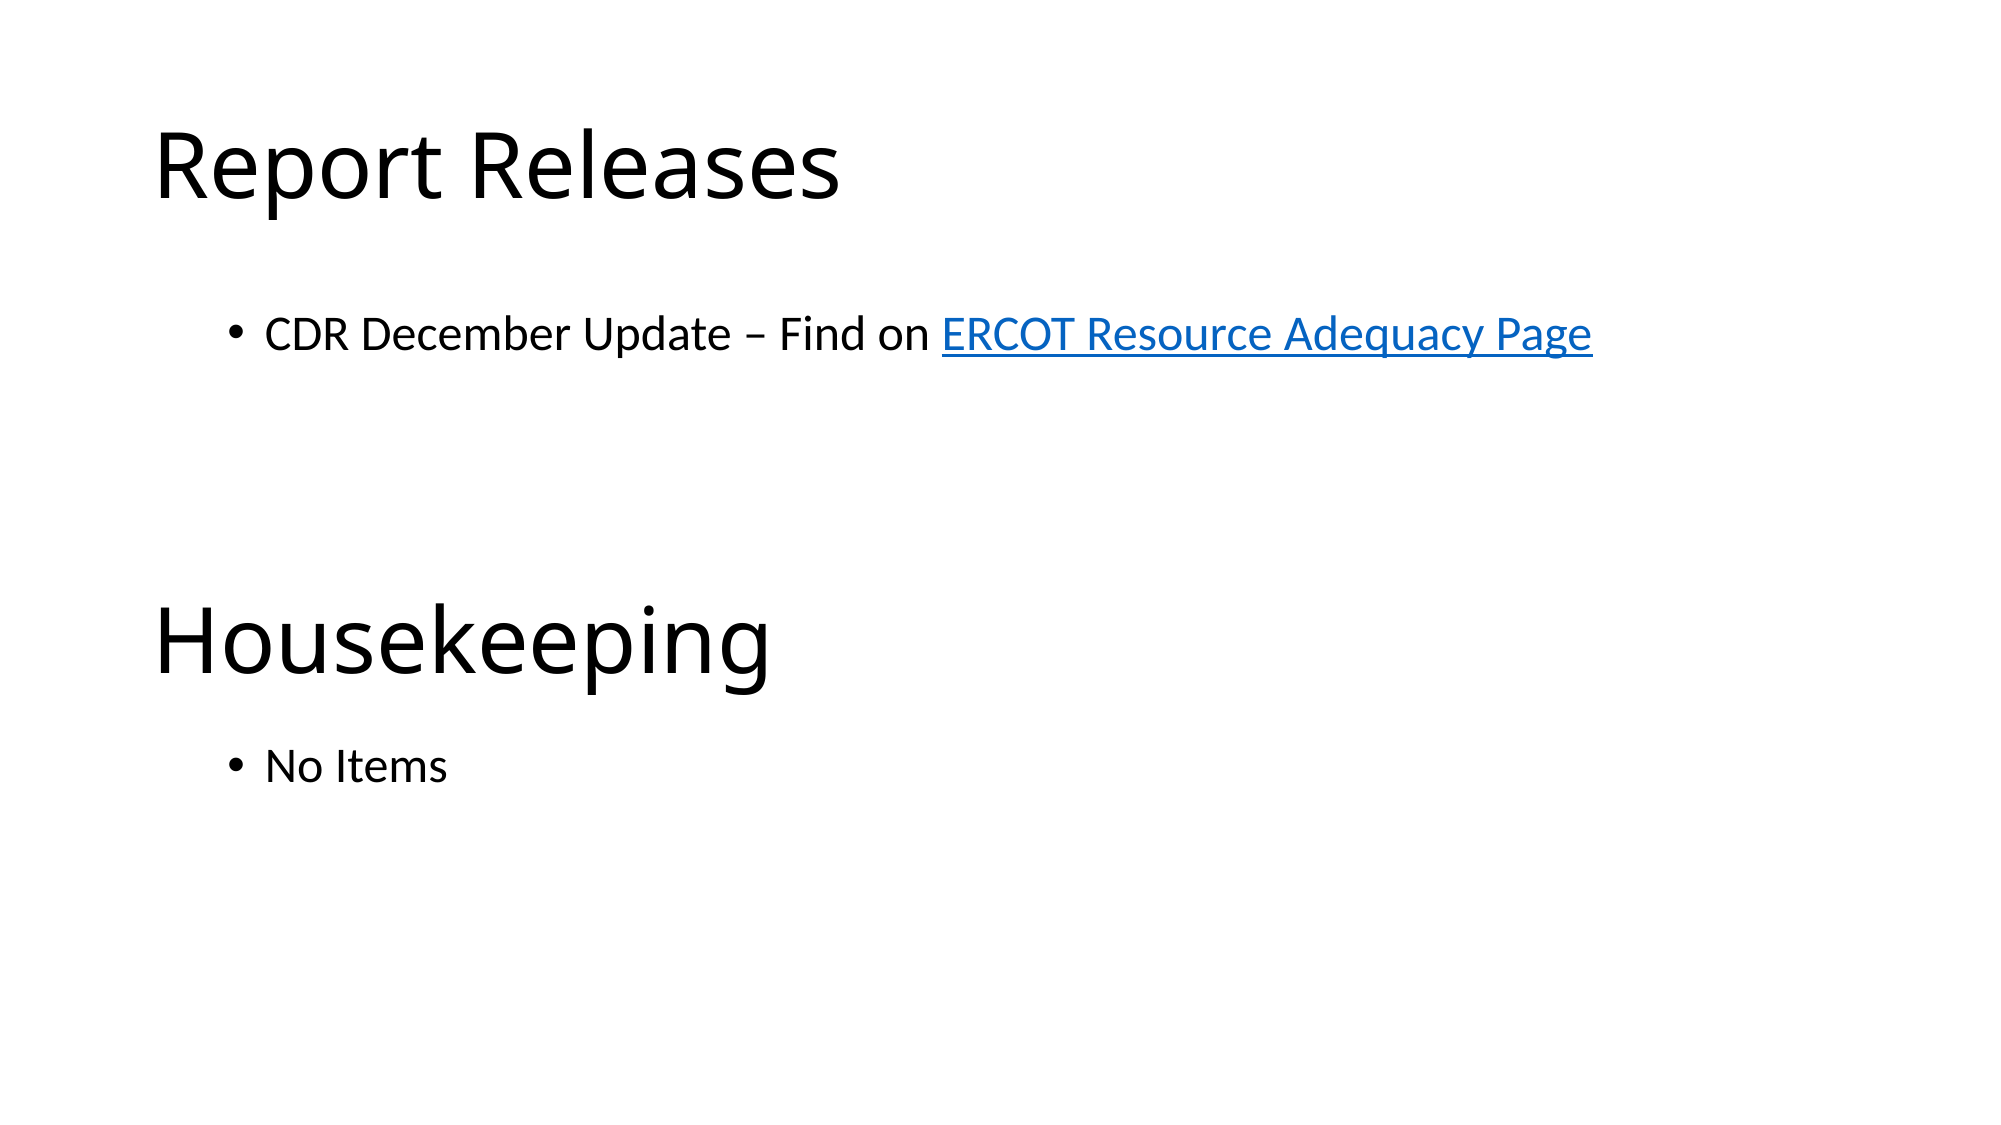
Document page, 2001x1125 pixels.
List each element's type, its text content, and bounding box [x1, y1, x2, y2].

title Report Releases [137, 59, 1863, 278]
text_box Housekeeping [137, 586, 1863, 732]
list CDR December Update – Find on ERCOT Resource Adequacy Page [137, 299, 1863, 548]
text_box No Items [137, 732, 1863, 981]
